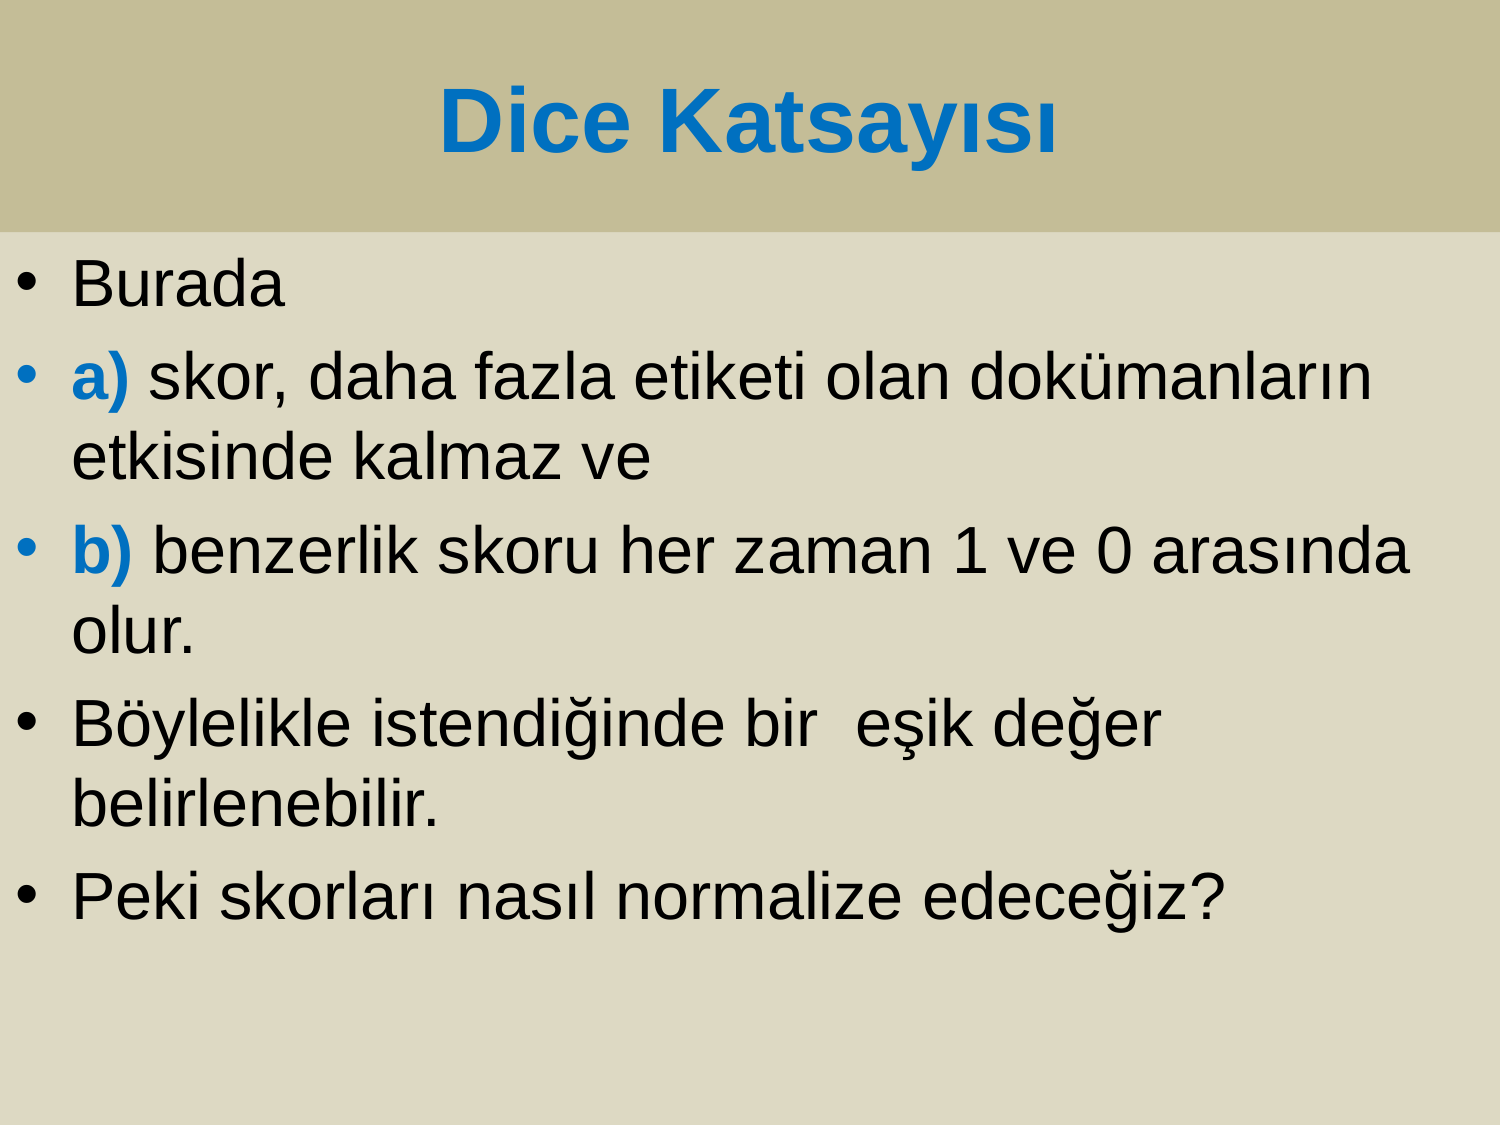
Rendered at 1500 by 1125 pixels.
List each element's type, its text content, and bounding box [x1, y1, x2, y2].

list Burada a) skor, daha fazla etiketi olan dokümanların etkisinde kalmaz ve b) benzerlik skoru her zaman 1 ve 0 arasında olur. Böylelikle istendiğinde bir eşik değer belirlenebilir. Peki skorları nasıl normalize edeceğiz? [0, 232, 1500, 1125]
title Dice Katsayısı [0, 0, 1500, 232]
